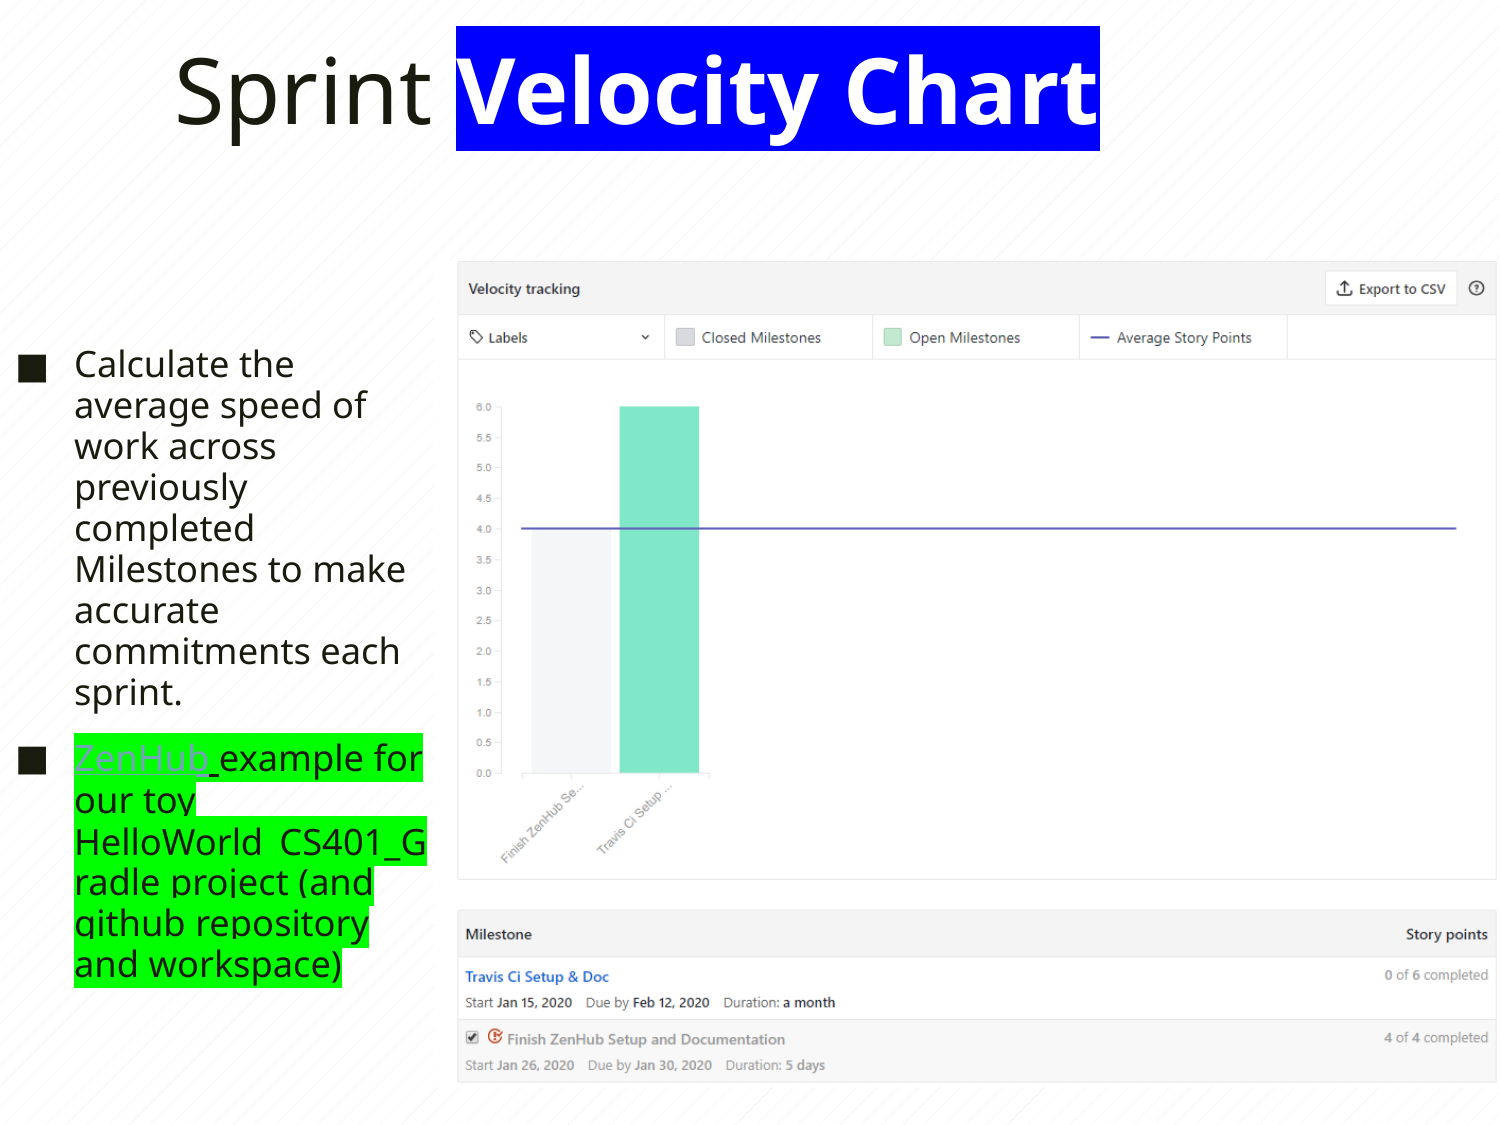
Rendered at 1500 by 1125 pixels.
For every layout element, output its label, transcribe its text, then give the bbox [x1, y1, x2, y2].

title Sprint Velocity Chart [159, 38, 1341, 283]
list Calculate the average speed of work across previously completed Milestones to make accurate commitments each sprint. ZenHub example for our toy HelloWorld_CS401_Gradle project (and github repository and workspace) [0, 337, 434, 1000]
picture [434, 261, 1500, 1087]
